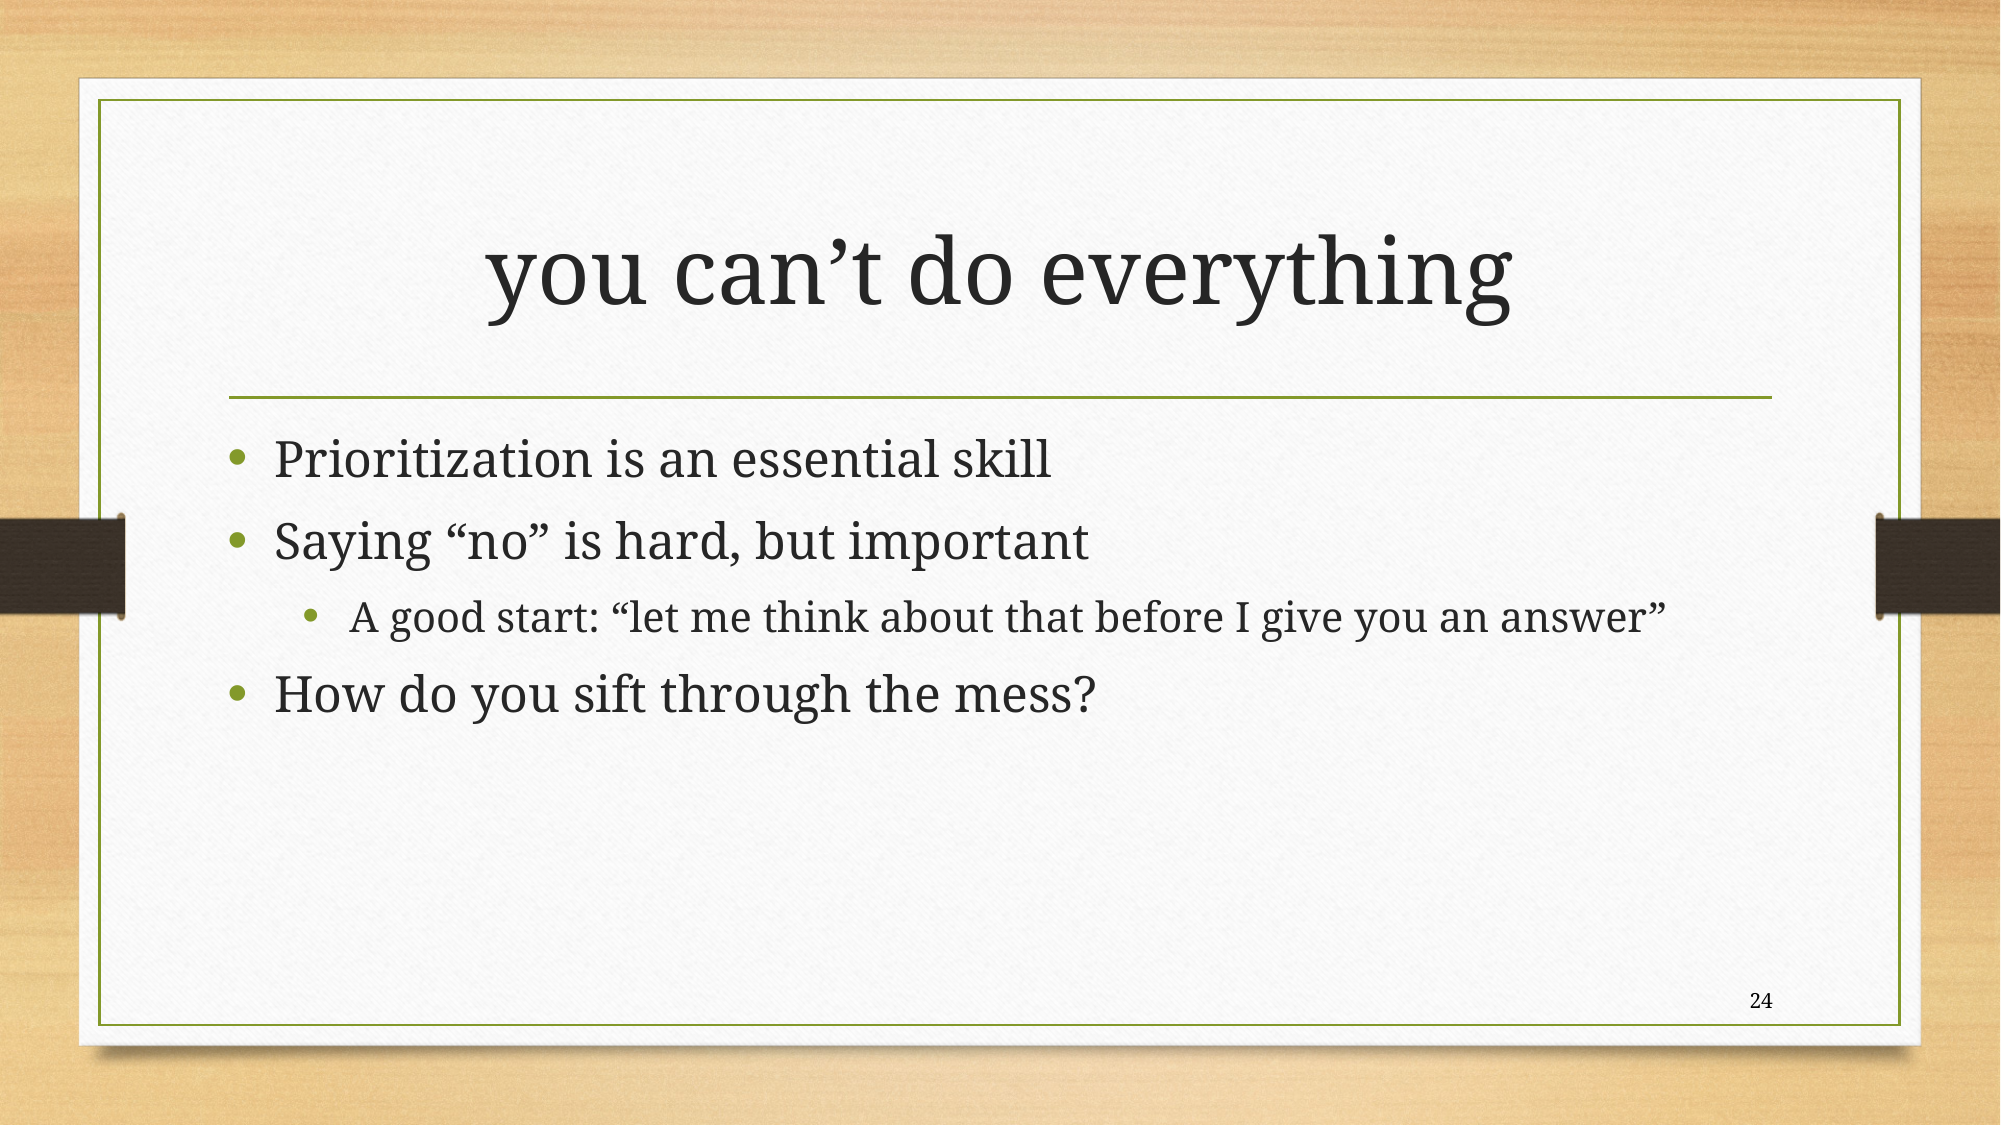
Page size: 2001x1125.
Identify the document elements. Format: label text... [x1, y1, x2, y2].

picture [0, 0, 2001, 1125]
title you can’t do everything [212, 161, 1788, 375]
slide_number 24 [1698, 979, 1788, 1025]
list Prioritization is an essential skill Saying “no” is hard, but important A good start: “let me think about that before I give you an answer” How do you sift through the mess? [212, 419, 1788, 964]
